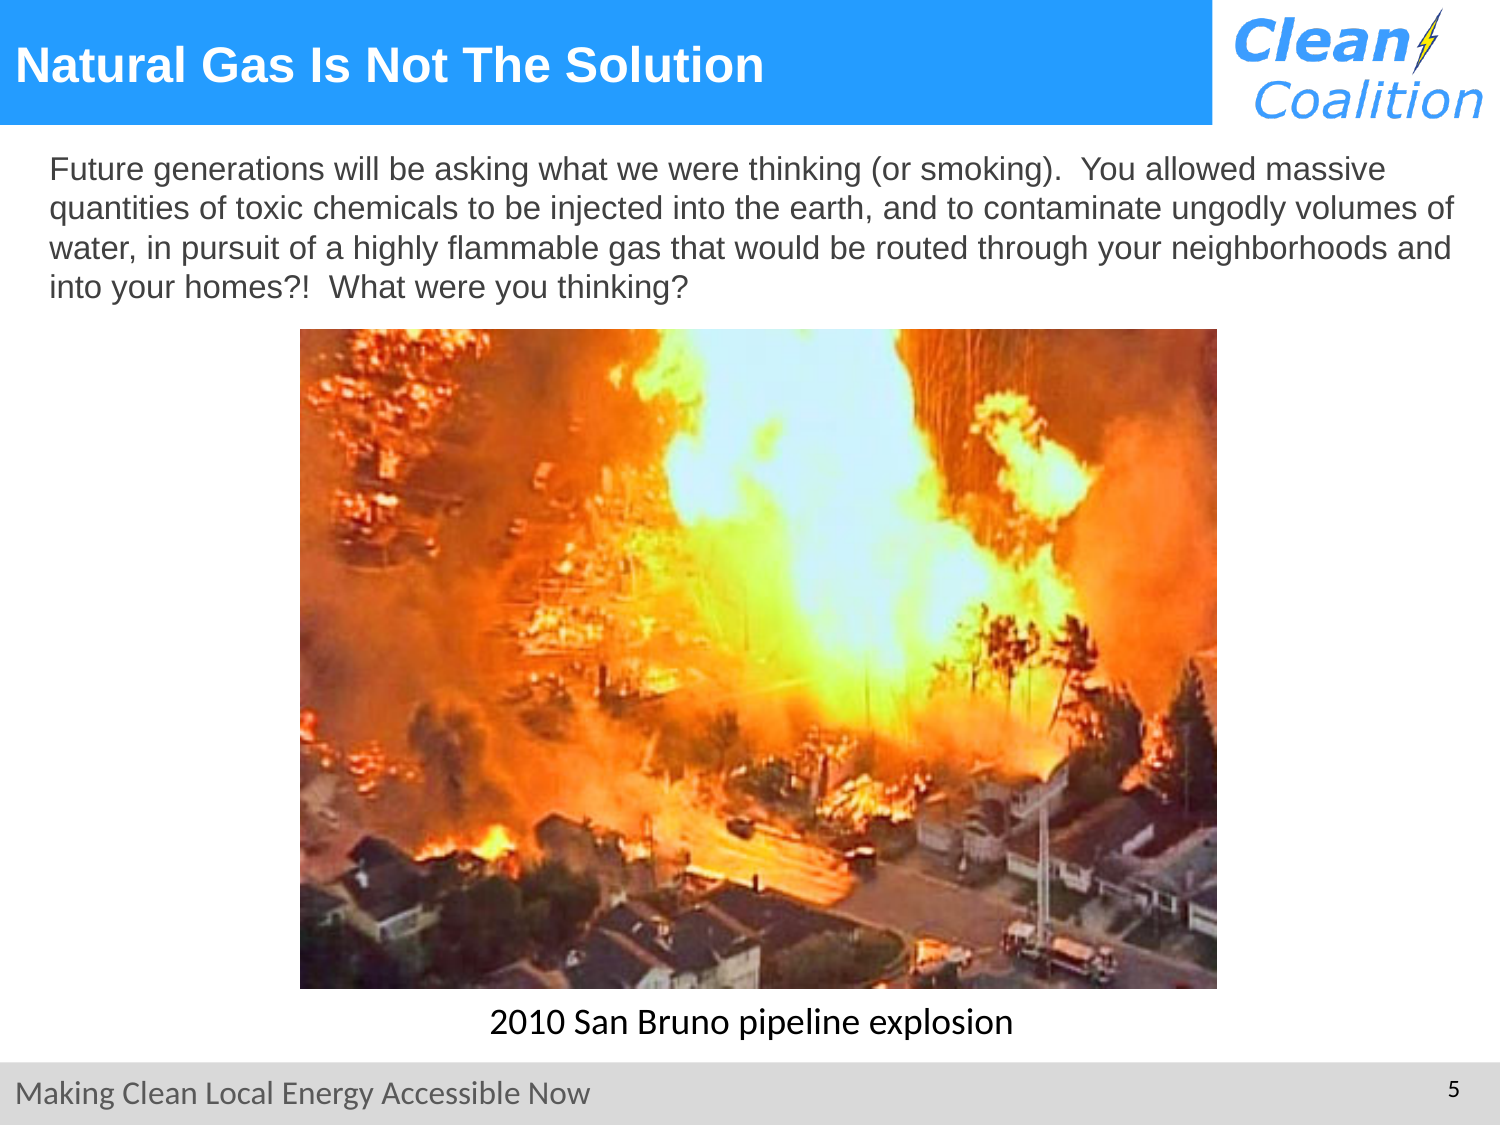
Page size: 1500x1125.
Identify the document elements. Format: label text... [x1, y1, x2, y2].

picture [299, 329, 1217, 990]
list Future generations will be asking what we were thinking (or smoking). You allowed massive quantities of toxic chemicals to be injected into the earth, and to contaminate ungodly volumes of water, in pursuit of a highly flammable gas that would be routed through your neighborhoods and into your homes?! What were you thinking? [34, 140, 1482, 314]
text_box 2010 San Bruno pipeline explosion [466, 998, 1038, 1050]
title Natural Gas Is Not The Solution [0, 0, 1200, 125]
